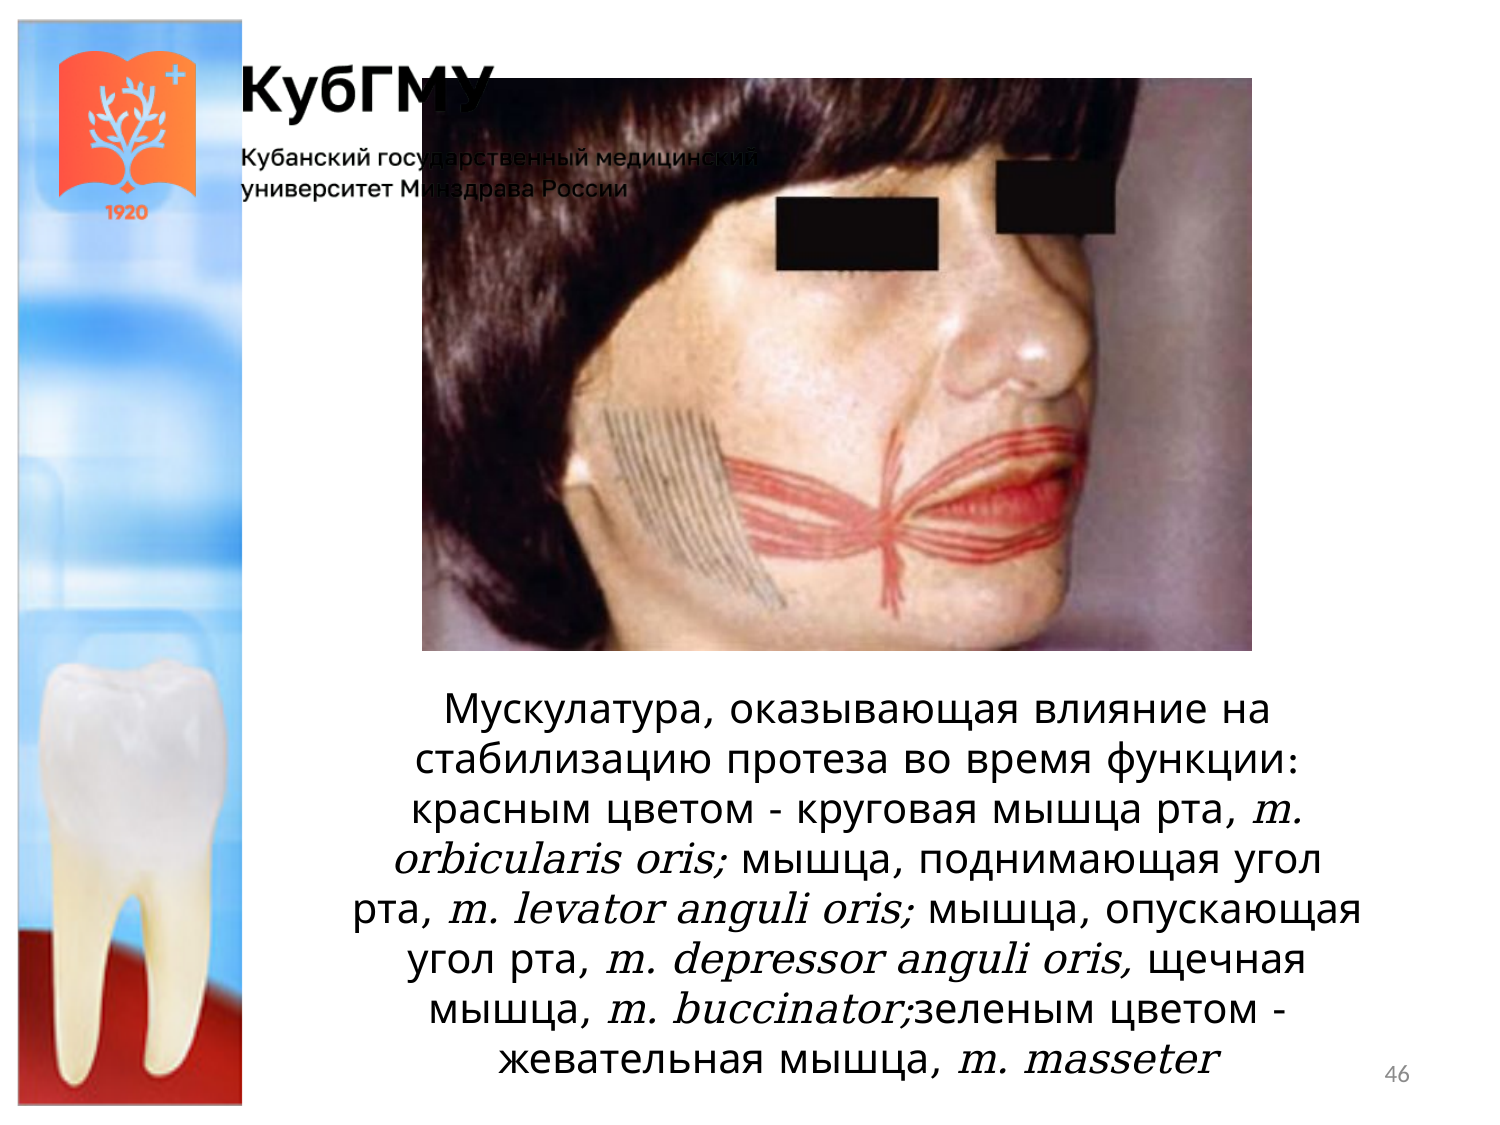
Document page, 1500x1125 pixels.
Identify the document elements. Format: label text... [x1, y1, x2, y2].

text_box Мускулатура, оказывающая влияние на стабилизацию протеза во время функции: красным цветом - круговая мышца рта, m. orbicularis oris; мышца, поднимающая угол рта, m. levator anguli oris; мышца, опускающая угол рта, m. depressor anguli oris, щечная мышца, m. buccinator;зеленым цветом - жевательная мышца, m. masseter [324, 674, 1390, 1089]
slide_number 46 [1074, 1042, 1425, 1103]
picture [17, 18, 1253, 1107]
